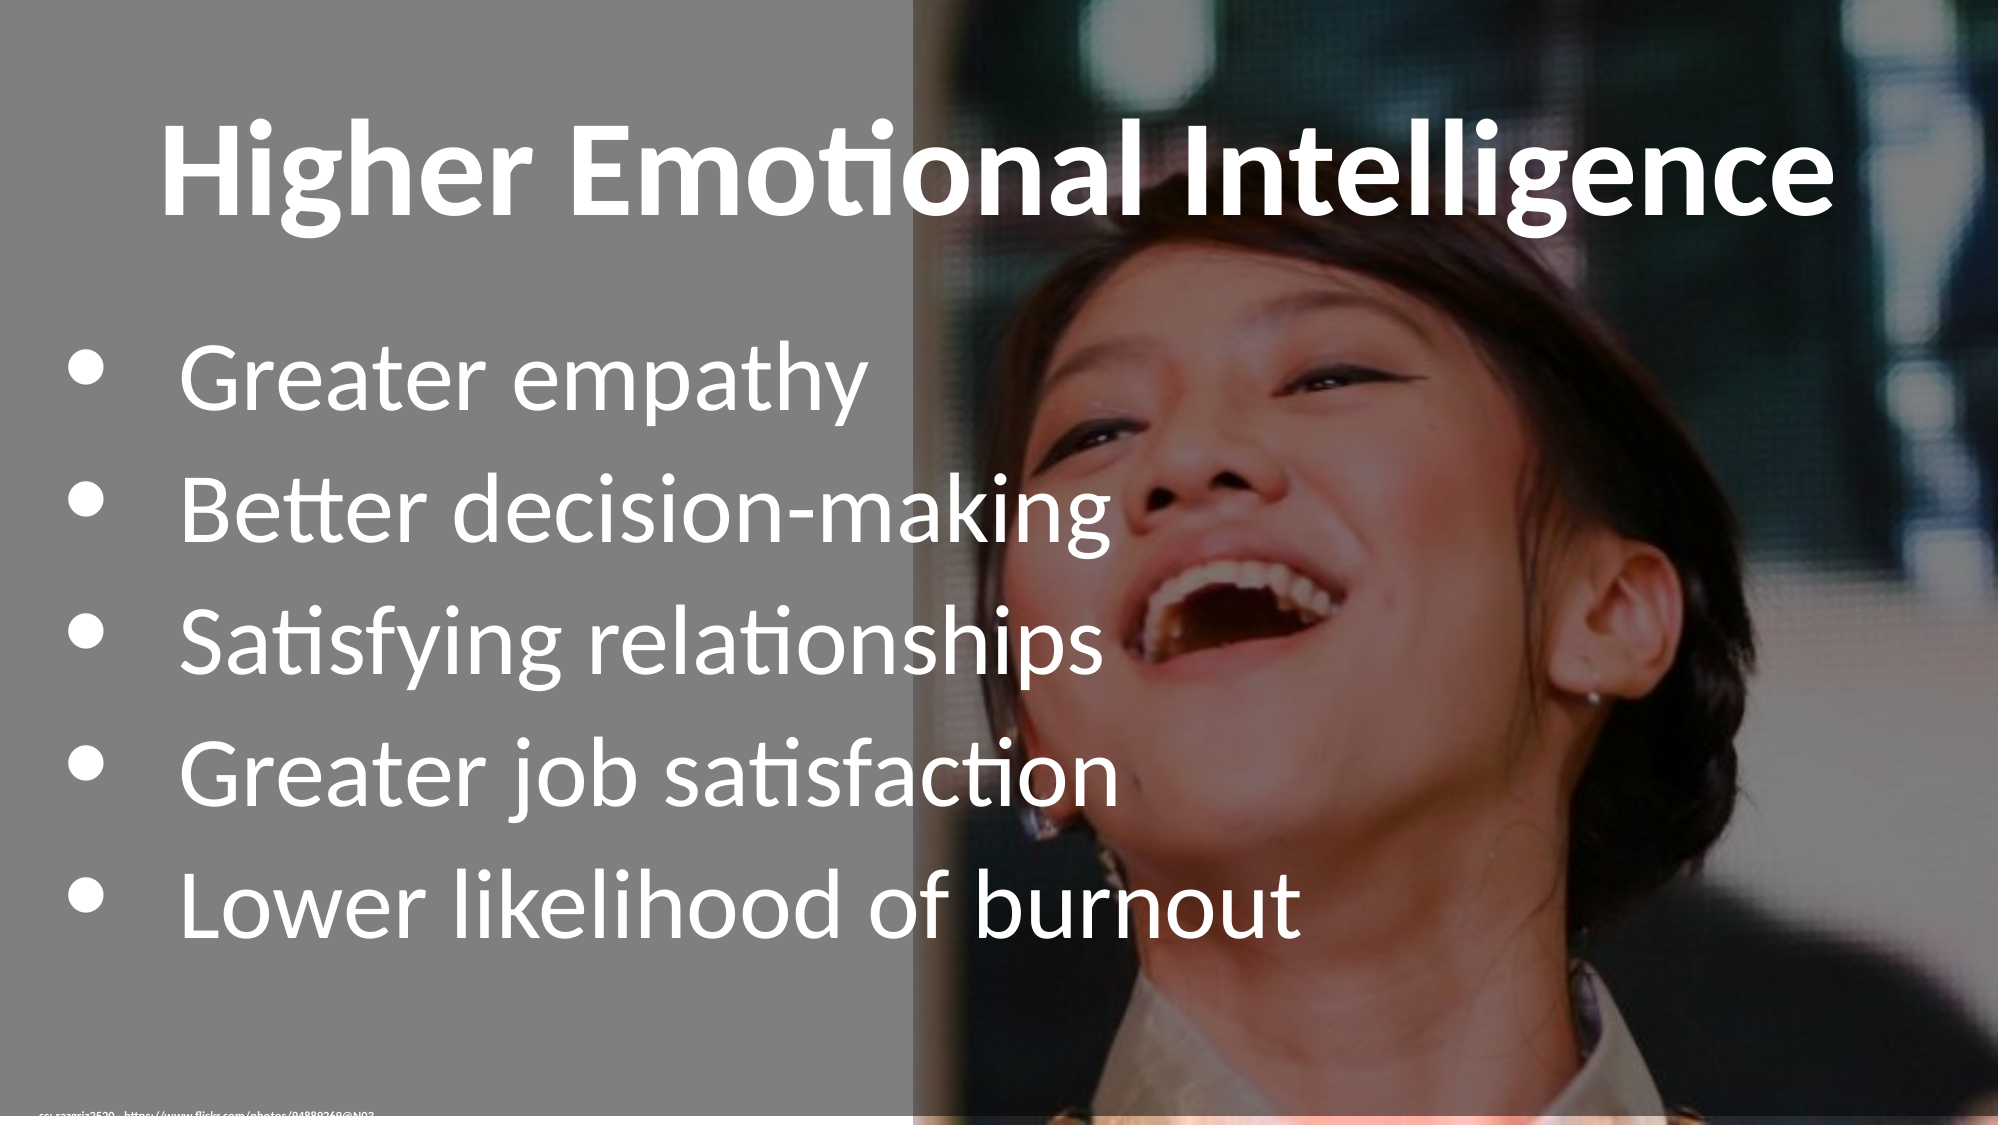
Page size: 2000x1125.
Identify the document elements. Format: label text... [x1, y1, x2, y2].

text_box cc: razgriz2520 - https://www.flickr.com/photos/94889269@N03 [0, 1116, 913, 1124]
picture [0, 0, 1998, 1125]
